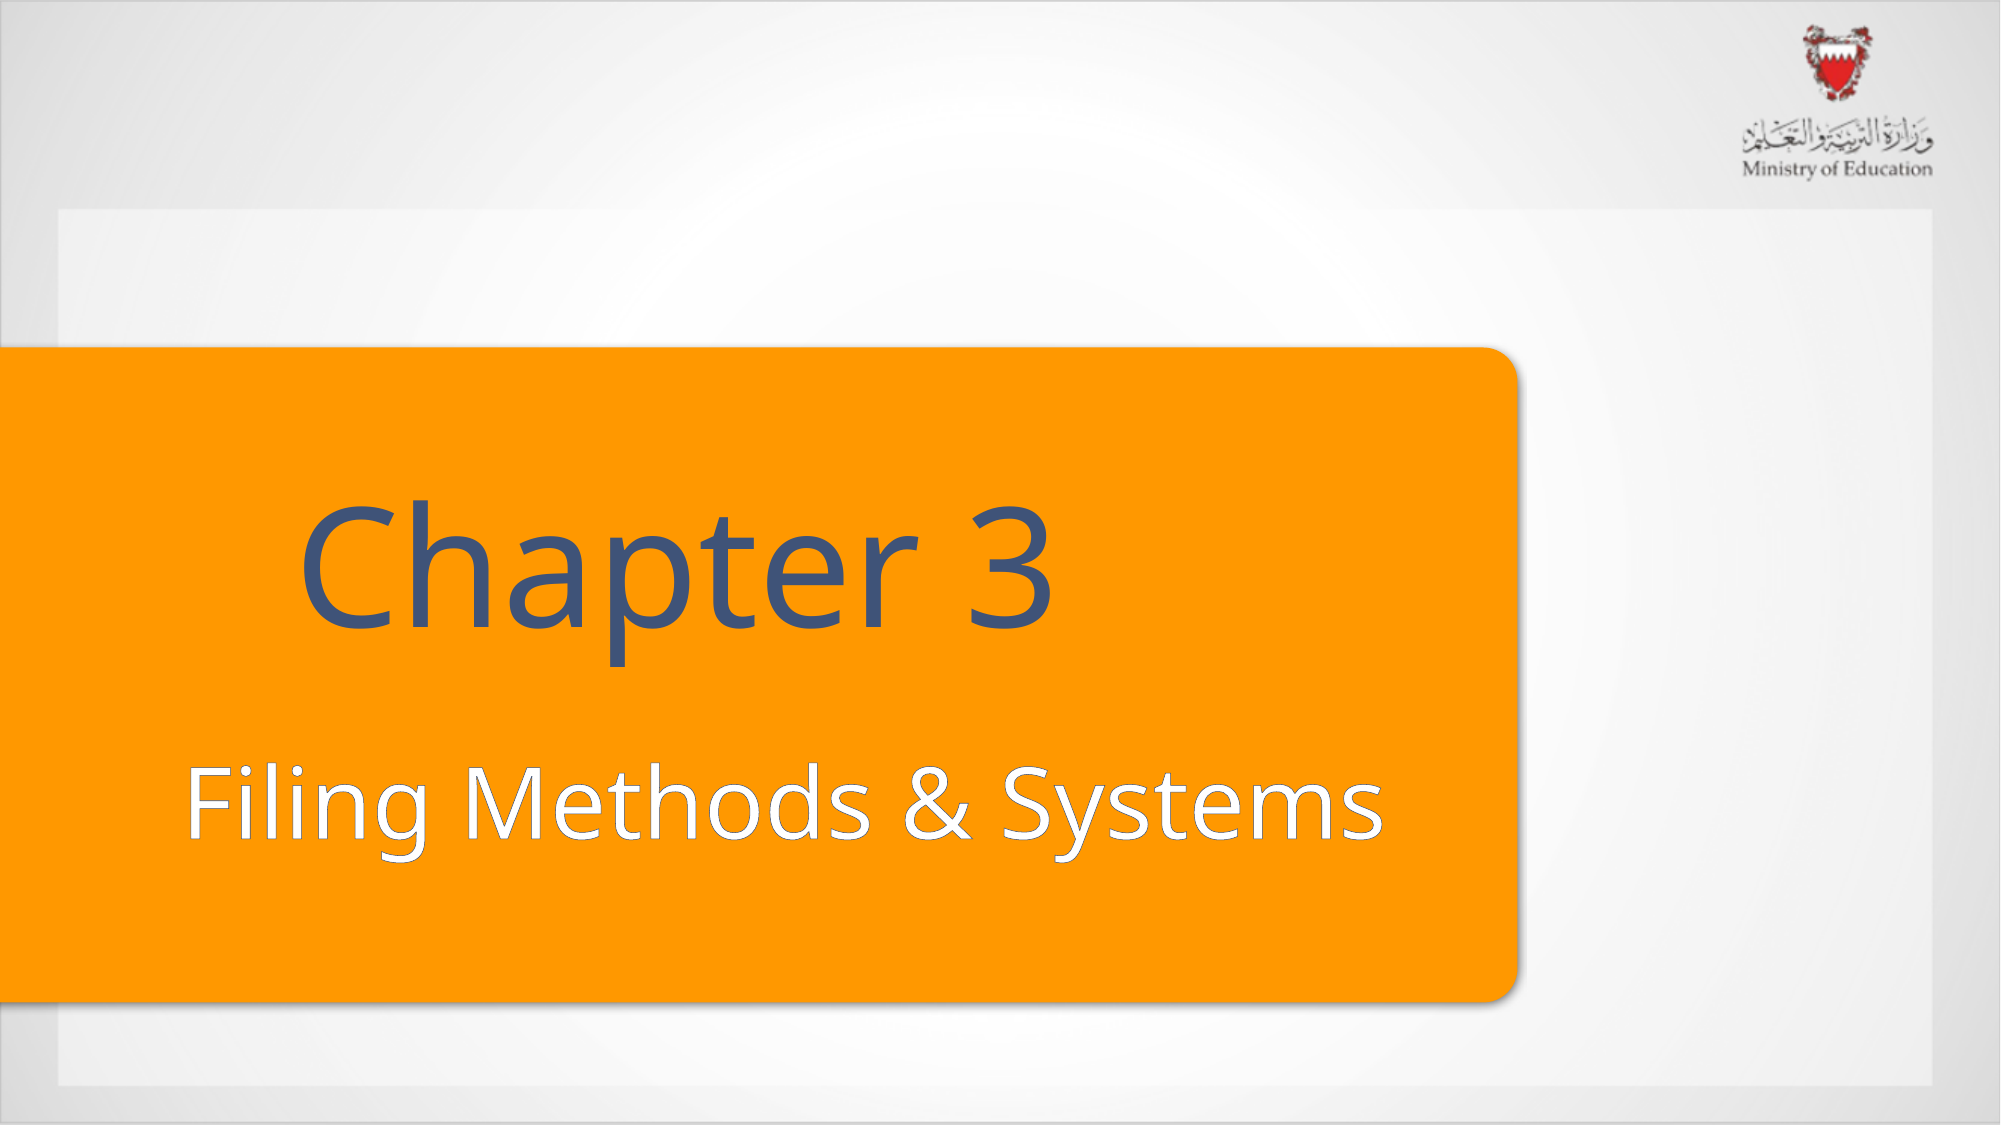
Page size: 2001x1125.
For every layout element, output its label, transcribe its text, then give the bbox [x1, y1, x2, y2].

picture [0, 0, 2001, 1125]
text_box Filing Methods & Systems [165, 731, 1403, 867]
text_box Chapter 3 [197, 448, 1158, 699]
text_box [0, 347, 1518, 1003]
